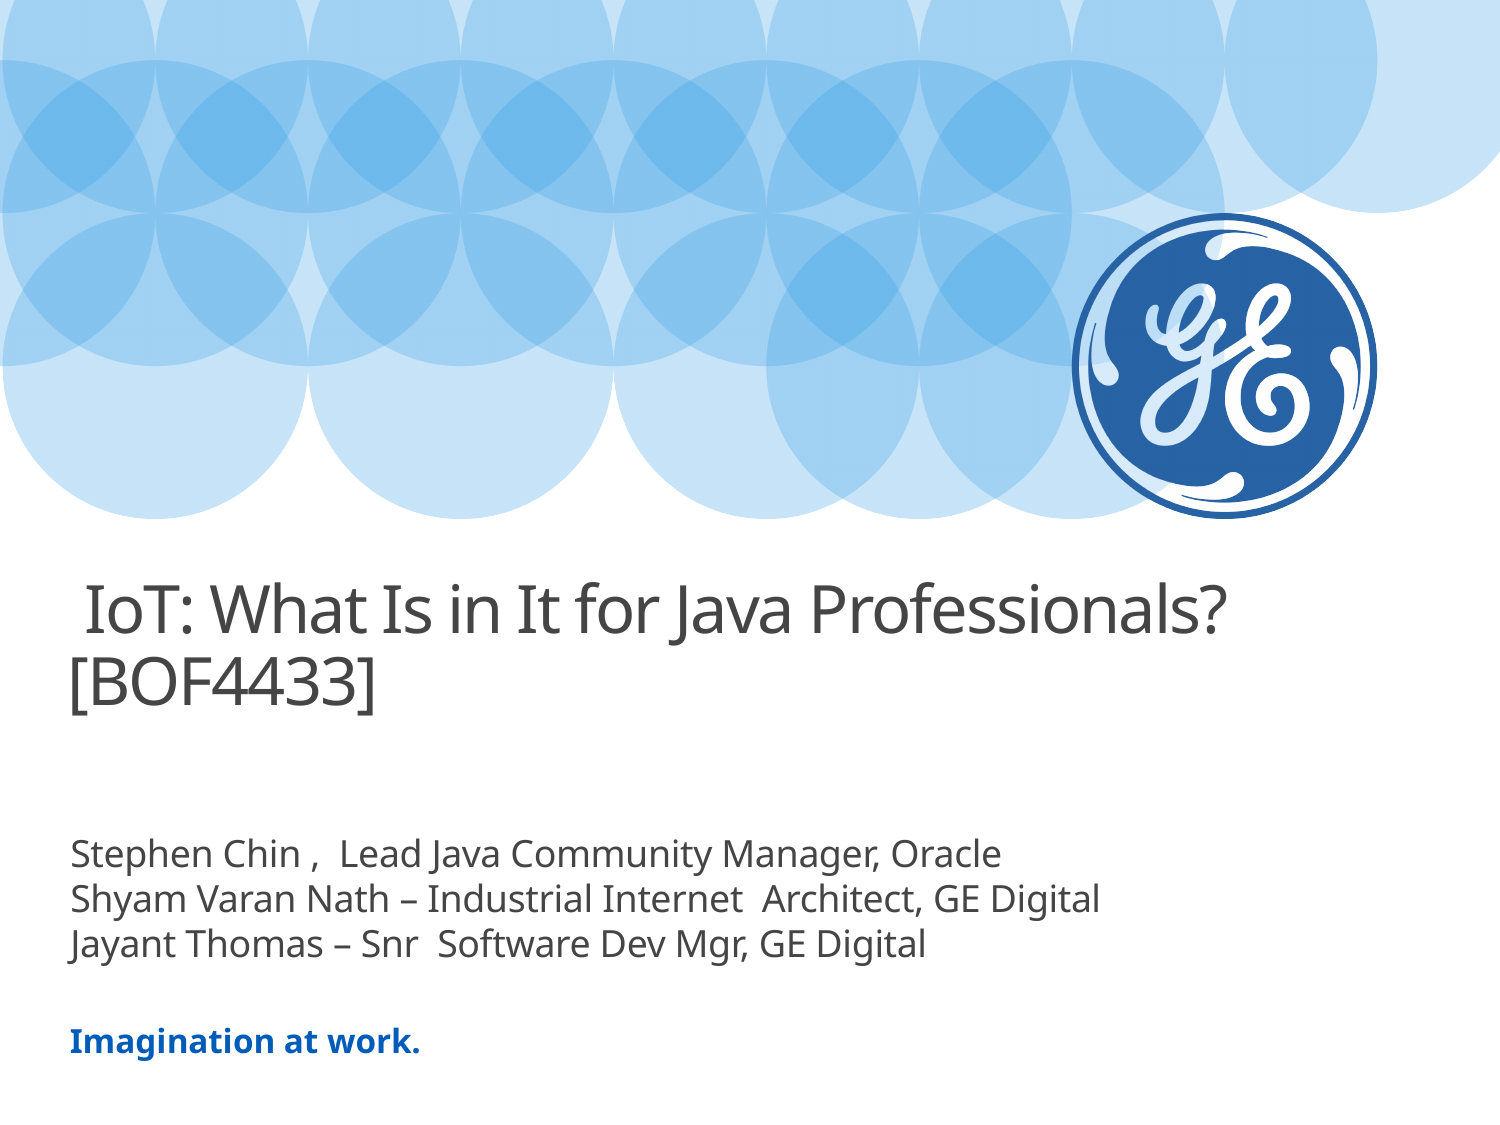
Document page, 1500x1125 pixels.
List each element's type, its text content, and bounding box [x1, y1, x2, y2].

picture [0, 0, 1500, 519]
subtitle Stephen Chin , Lead Java Community Manager, Oracle Shyam Varan Nath – Industrial Internet Architect, GE Digital Jayant Thomas – Snr Software Dev Mgr, GE Digital [70, 829, 1354, 951]
title IoT: What Is in It for Java Professionals? [BOF4433] [67, 544, 1431, 810]
